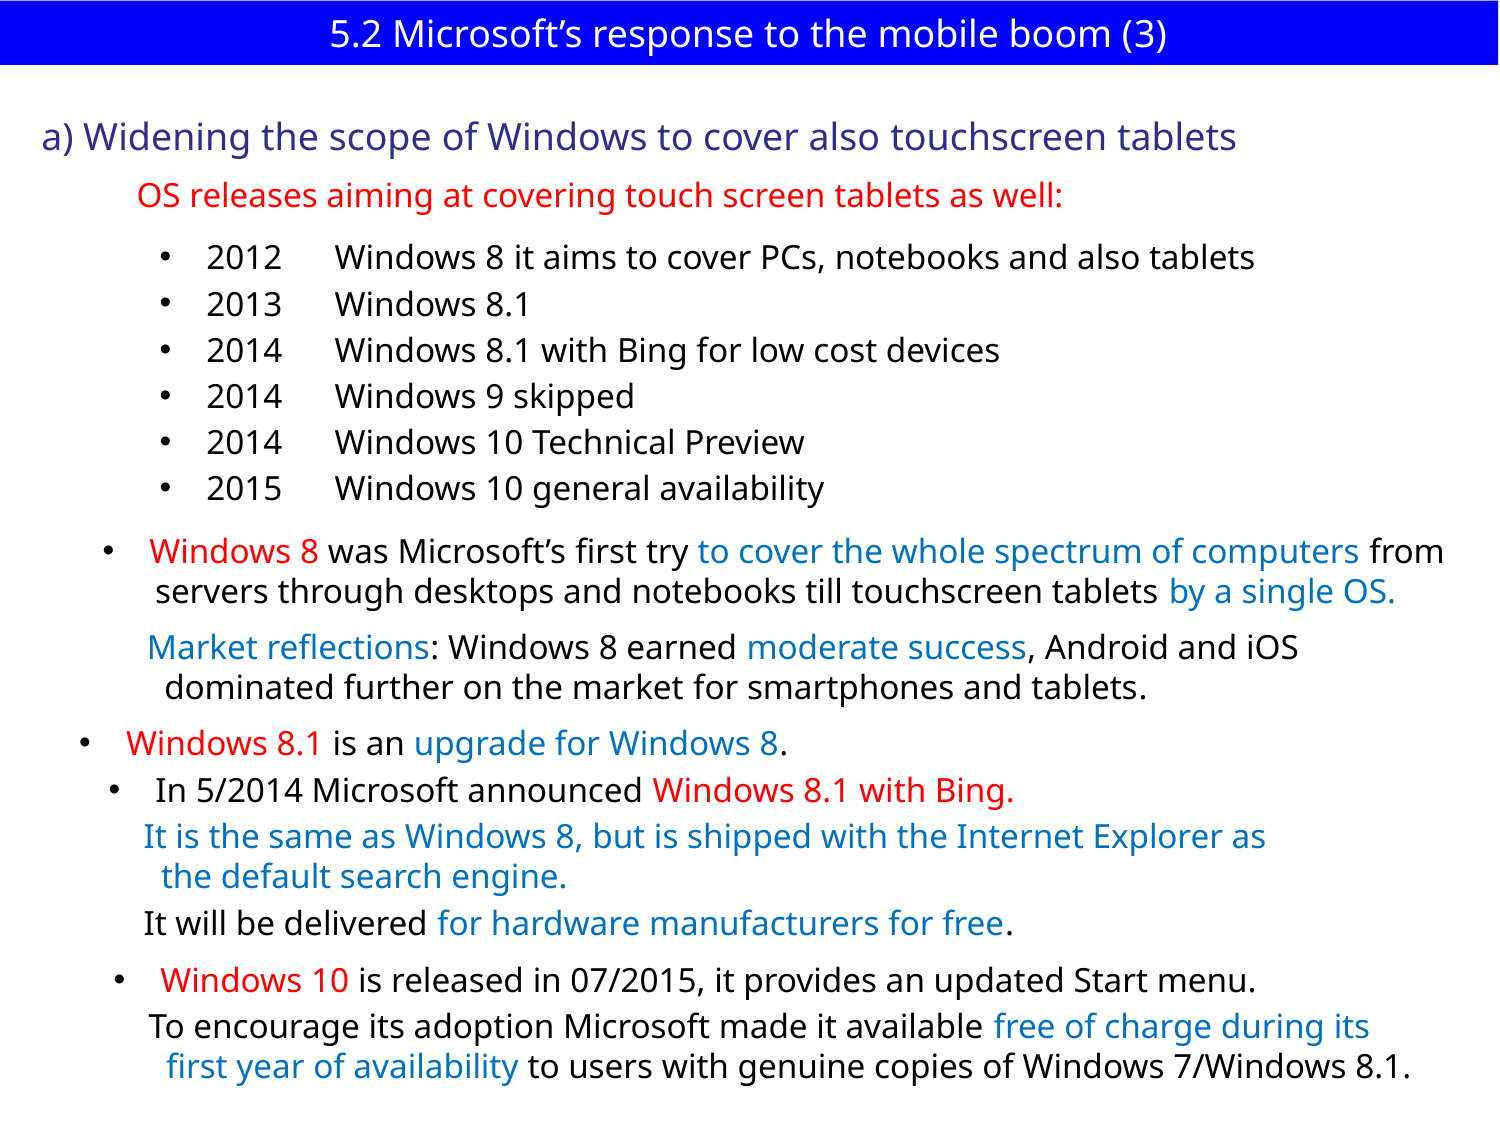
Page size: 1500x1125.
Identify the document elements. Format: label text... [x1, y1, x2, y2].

text_box Windows 8.1 is an upgrade for Windows 8. [64, 714, 804, 770]
text_box 2012 Windows 8 it aims to cover PCs, notebooks and also tablets 2013 Windows 8.1 2014 Windows 8.1 with Bing for low cost devices 2014 Windows 9 skipped 2014 Windows 10 Technical Preview 2015 Windows 10 general availability [144, 229, 1272, 515]
text_box OS releases aiming at covering touch screen tablets as well: [121, 167, 1090, 222]
text_box a) Widening the scope of Windows to cover also touchscreen tablets [26, 105, 1385, 166]
text_box Market reflections: Windows 8 earned moderate success, Android and iOS dominated further on the market for smartphones and tablets. [88, 618, 1323, 714]
title 5.2 Microsoft’s response to the mobile boom (3) [0, 0, 1499, 65]
text_box Windows 8 was Microsoft’s first try to cover the whole spectrum of computers from servers through desktops and notebooks till touchscreen tablets by a single OS. [87, 522, 1469, 618]
text_box Windows 10 is released in 07/2015, it provides an updated Start menu. To encourage its adoption Microsoft made it available free of charge during its first year of availability to users with genuine copies of Windows 7/Windows 8.1. [98, 951, 1428, 1093]
text_box In 5/2014 Microsoft announced Windows 8.1 with Bing. It is the same as Windows 8, but is shipped with the Internet Explorer as the default search engine. It will be delivered for hardware manufacturers for free. [93, 762, 1284, 949]
